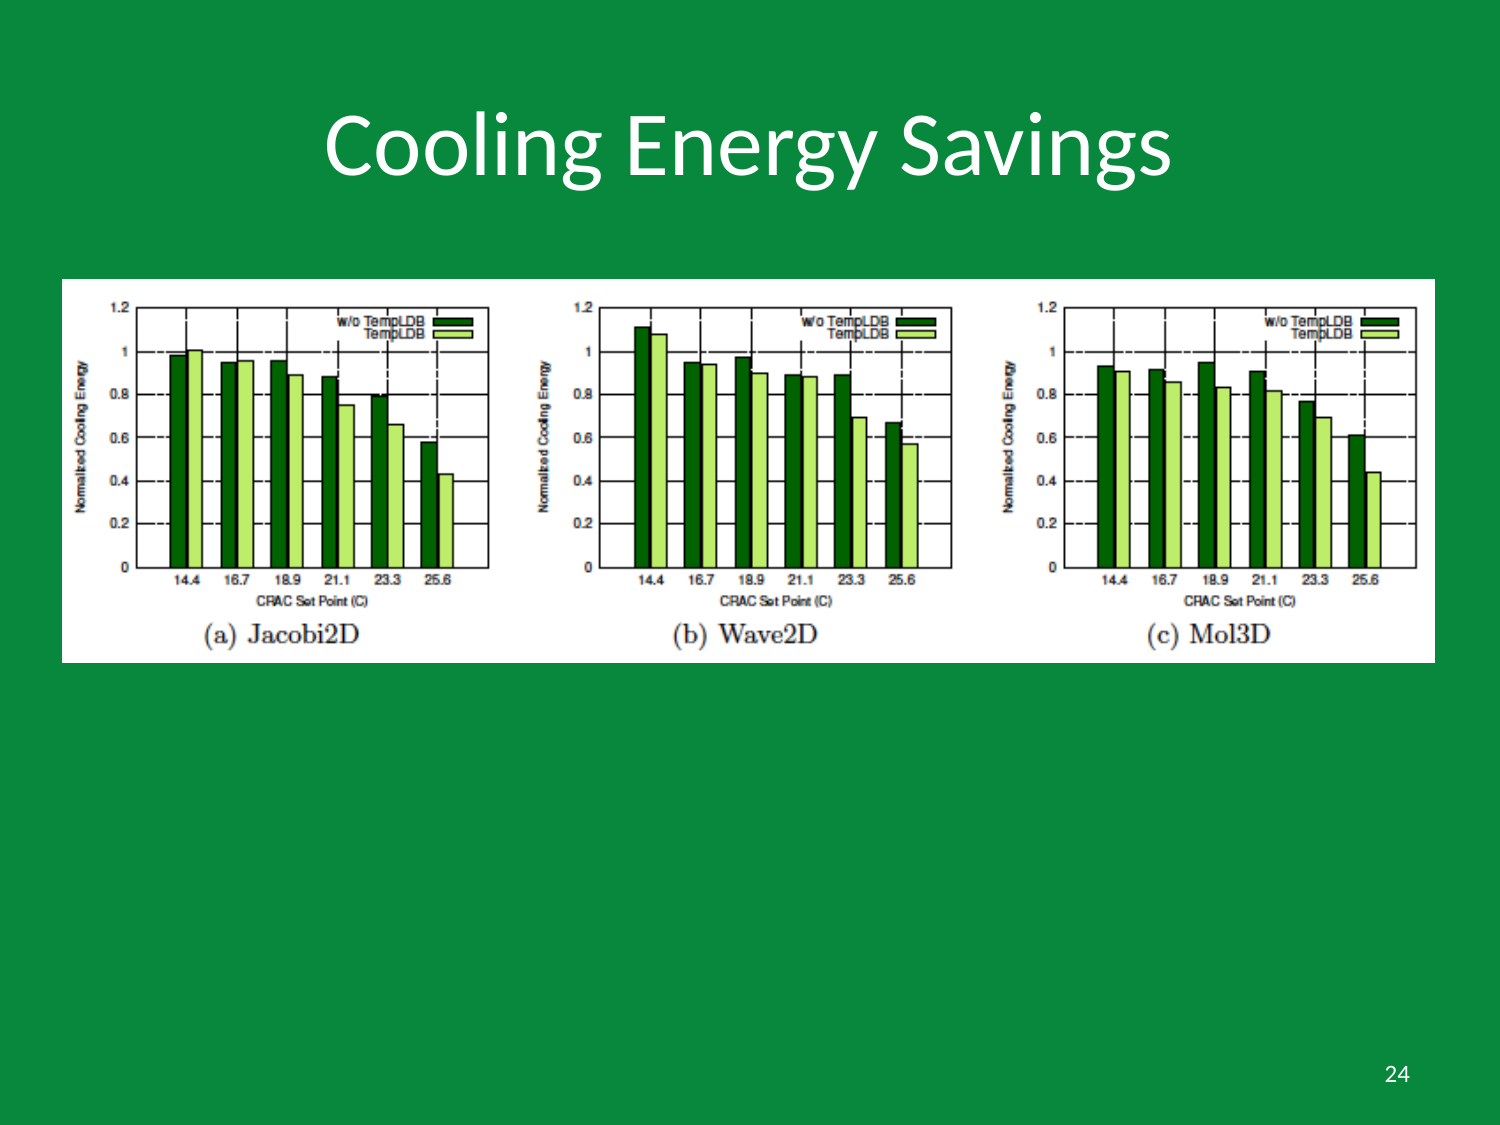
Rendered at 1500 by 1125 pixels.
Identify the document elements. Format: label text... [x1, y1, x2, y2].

slide_number 24 [1074, 1042, 1425, 1103]
picture [62, 279, 1435, 663]
title Cooling Energy Savings [75, 45, 1425, 233]
